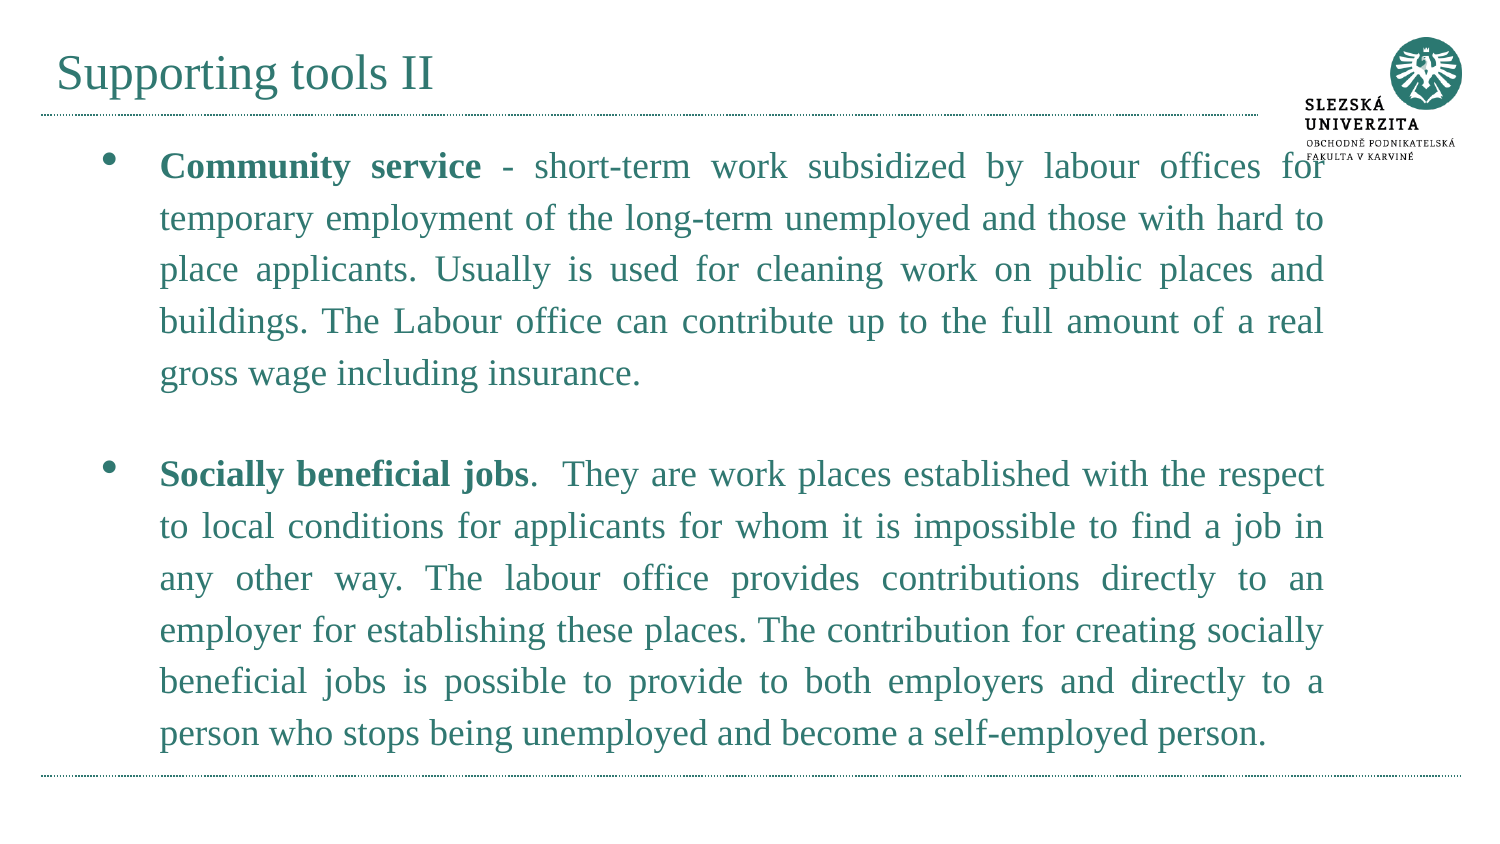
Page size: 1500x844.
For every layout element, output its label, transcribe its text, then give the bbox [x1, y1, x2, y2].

title Supporting tools II [41, 32, 786, 116]
picture [1305, 37, 1462, 160]
text_box Community service - short-term work subsidized by labour offices for temporary employment of the long-term unemployed and those with hard to place applicants. Usually is used for cleaning work on public places and buildings. The Labour office can contribute up to the full amount of a real gross wage including insurance. Socially beneficial jobs. They are work places established with the respect to local conditions for applicants for whom it is impossible to find a job in any other way. The labour office provides contributions directly to an employer for establishing these places. The contribution for creating socially beneficial jobs is possible to provide to both employers and directly to a person who stops being unemployed and become a self-employed person. [88, 126, 1341, 761]
